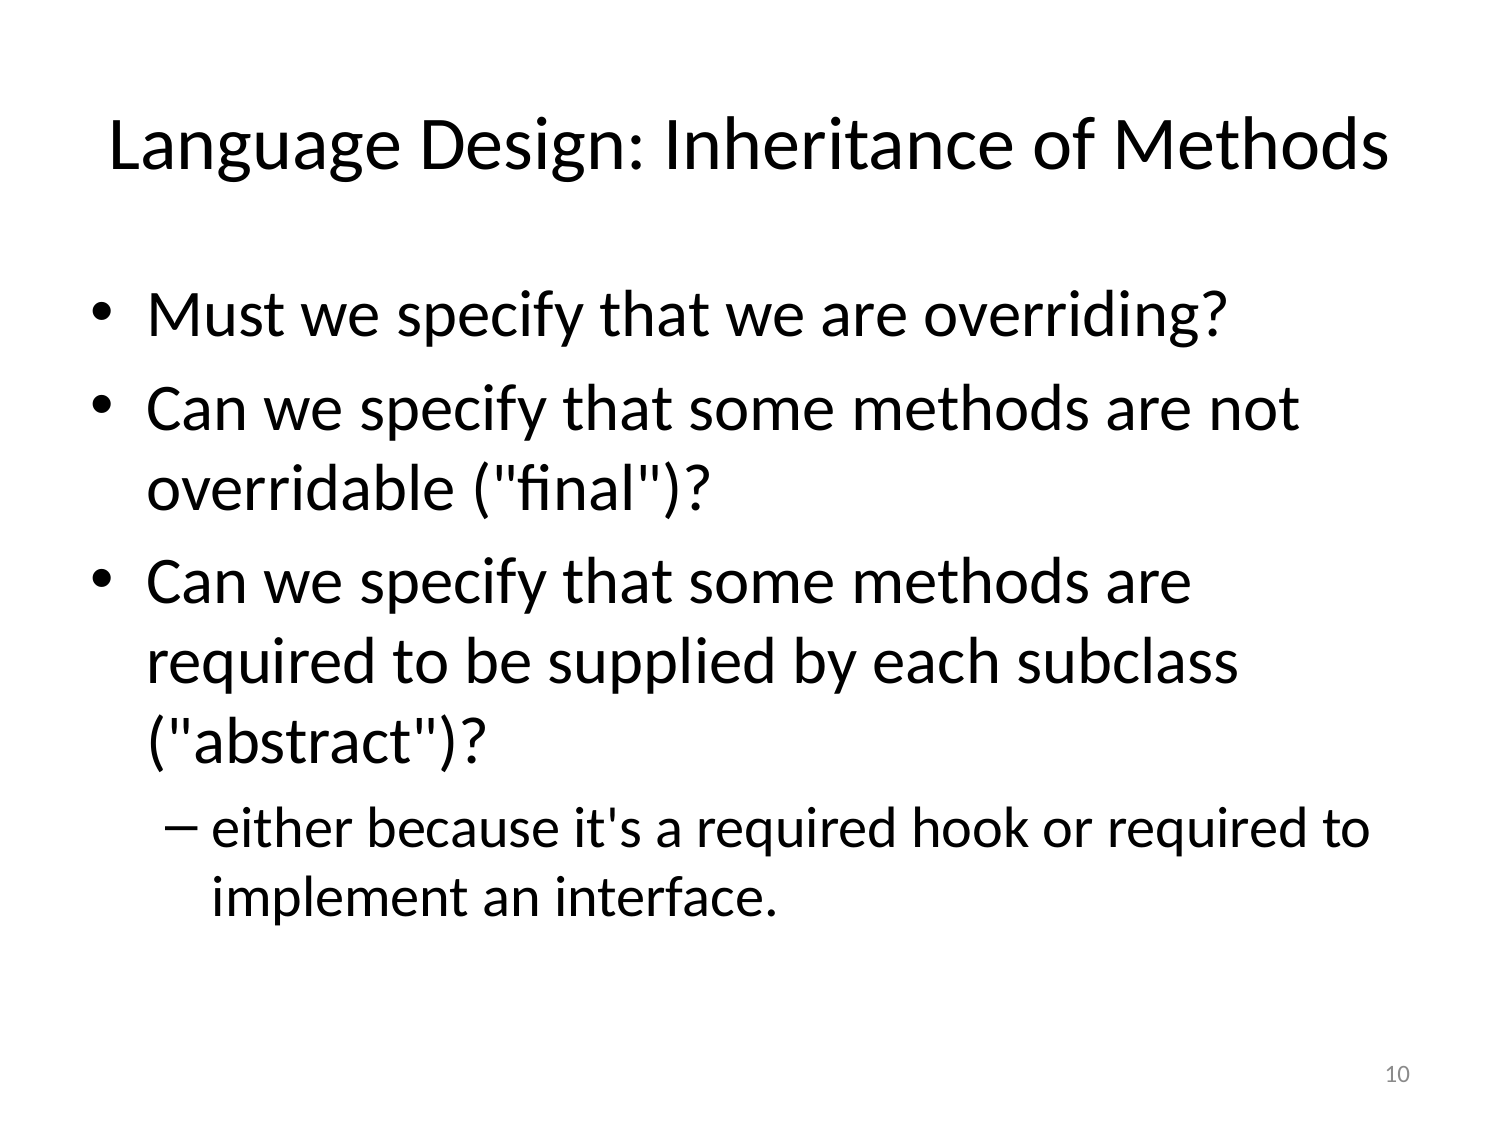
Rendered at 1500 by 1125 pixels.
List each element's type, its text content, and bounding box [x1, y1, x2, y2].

title Language Design: Inheritance of Methods [75, 45, 1425, 233]
slide_number 10 [1074, 1042, 1425, 1103]
list Must we specify that we are overriding? Can we specify that some methods are not overridable ("final")? Can we specify that some methods are required to be supplied by each subclass ("abstract")? either because it's a required hook or required to implement an interface. [75, 262, 1425, 1005]
